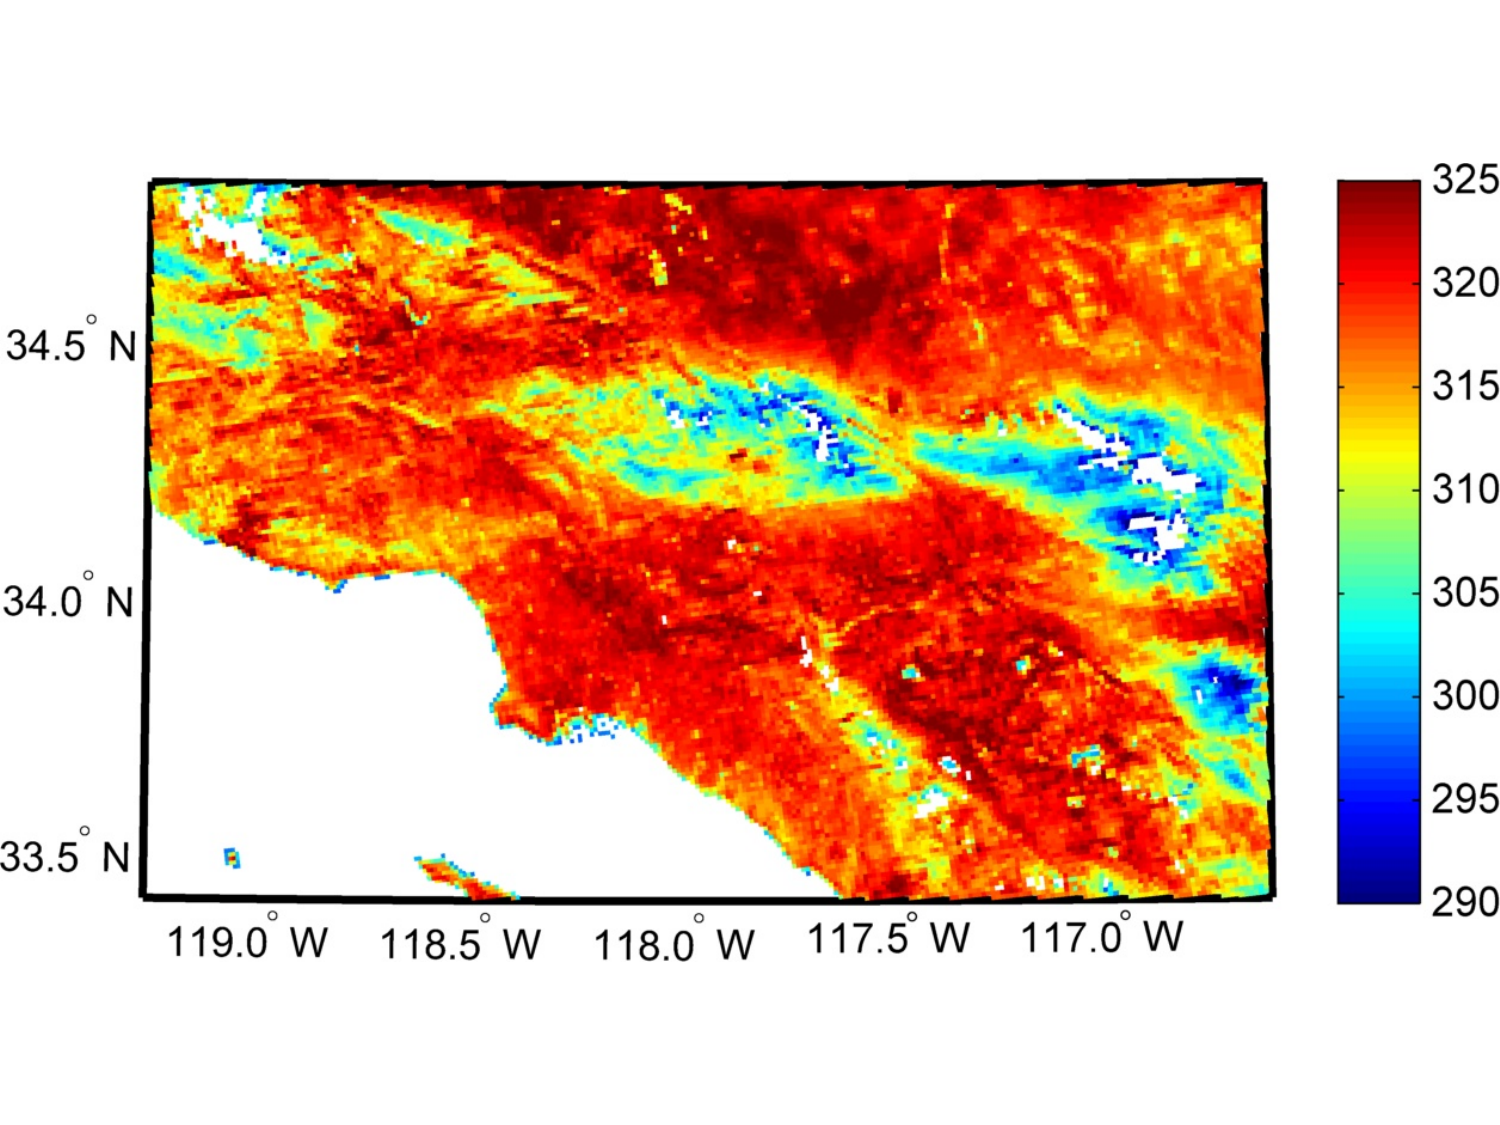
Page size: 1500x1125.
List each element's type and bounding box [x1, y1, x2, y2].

picture [0, 163, 1500, 962]
